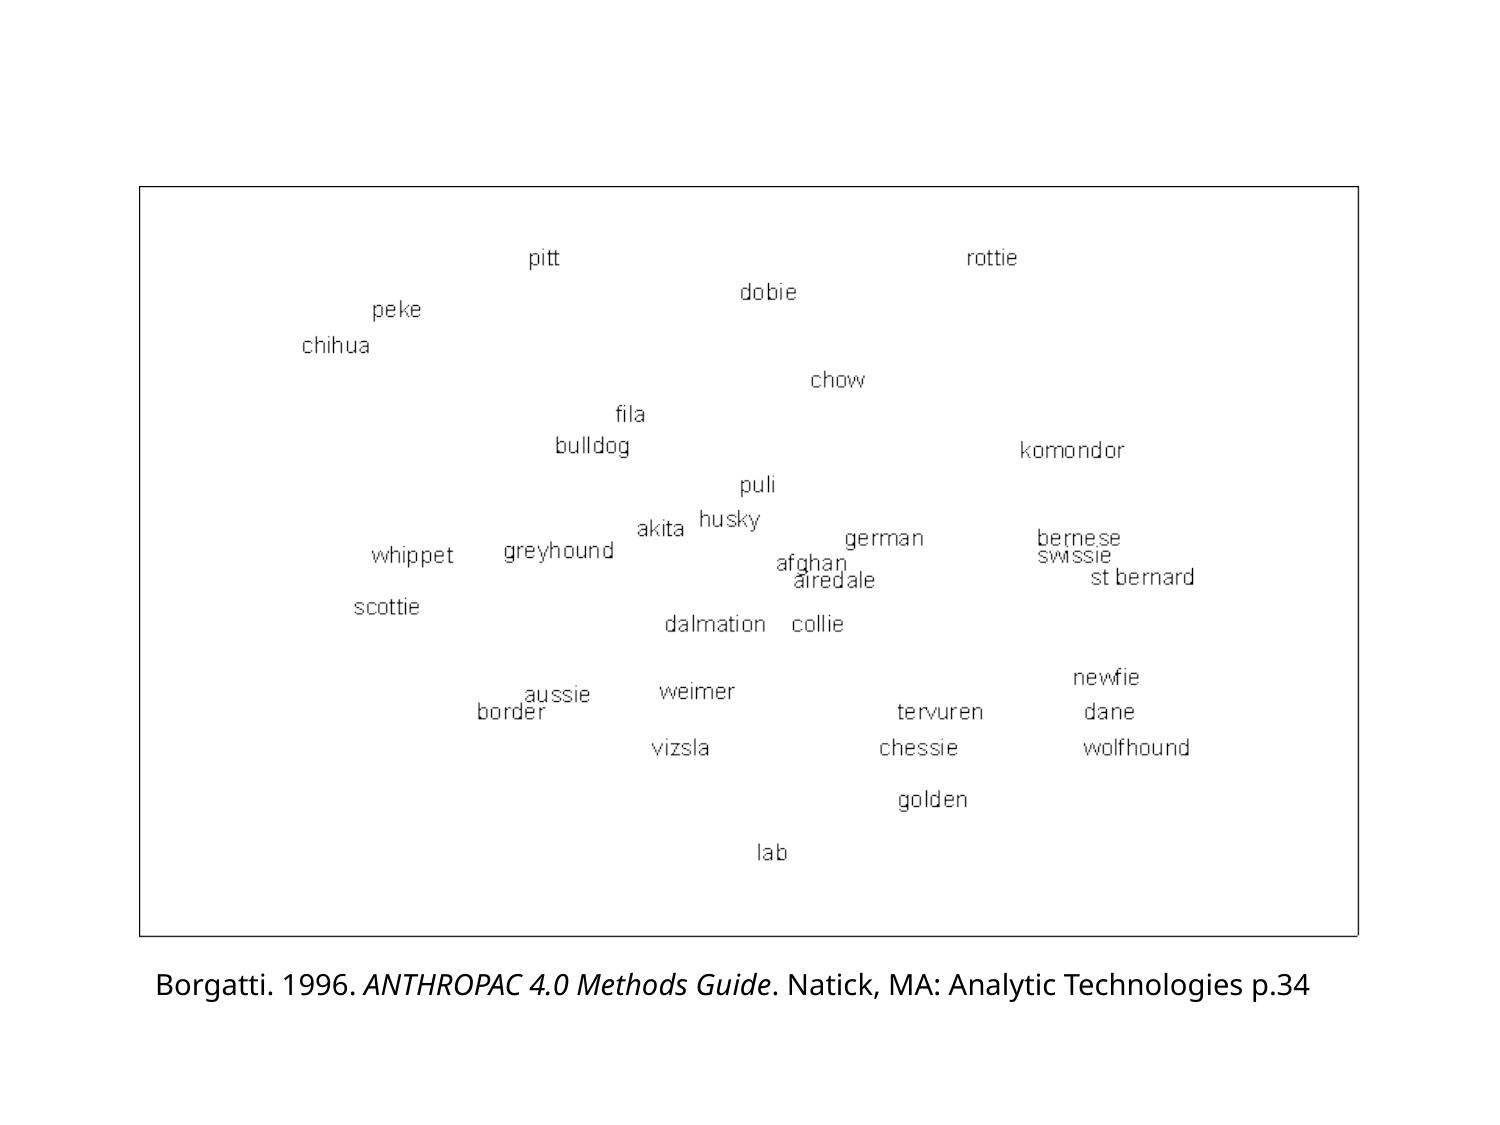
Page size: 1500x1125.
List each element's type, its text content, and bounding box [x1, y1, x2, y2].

picture [139, 186, 1361, 939]
text_box Borgatti. 1996. ANTHROPAC 4.0 Methods Guide. Natick, MA: Analytic Technologies p.34 [140, 950, 1336, 1010]
